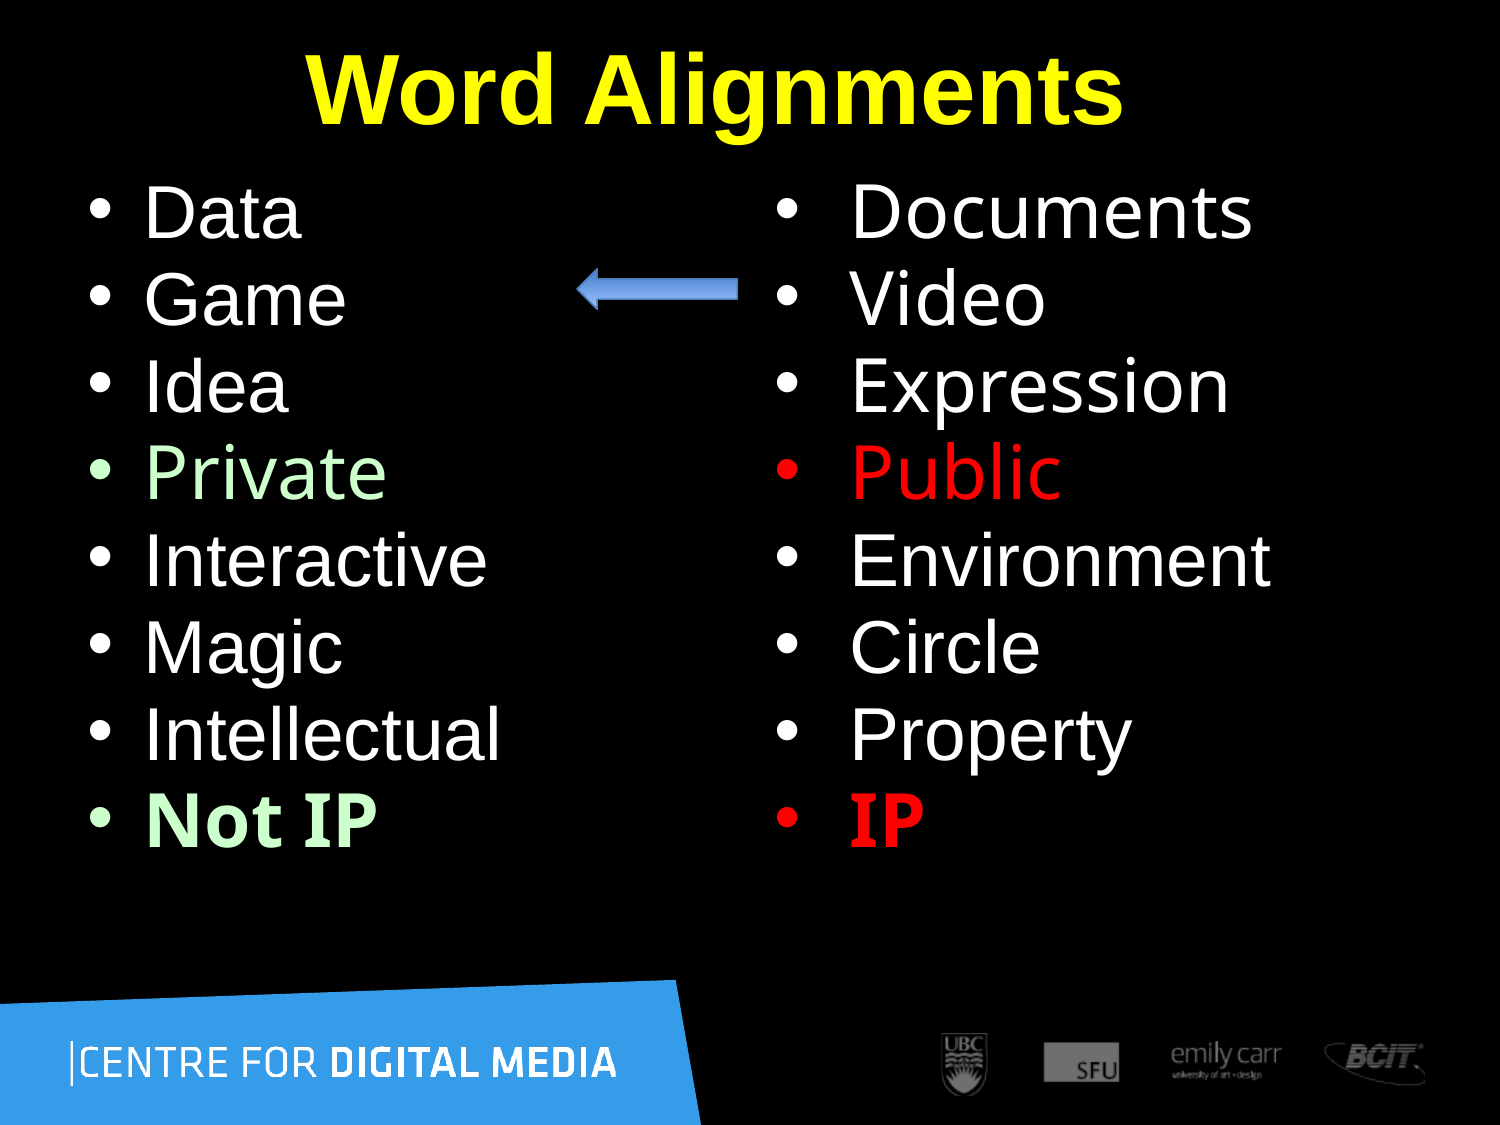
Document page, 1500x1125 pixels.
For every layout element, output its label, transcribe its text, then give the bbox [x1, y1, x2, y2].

list Documents Video Expression Public Environment Circle Property IP [762, 168, 1425, 940]
title Word Alignments [75, 1, 1425, 169]
text_box [576, 268, 739, 310]
list Data Game Idea Private Interactive Magic Intellectual Not IP [75, 168, 738, 940]
